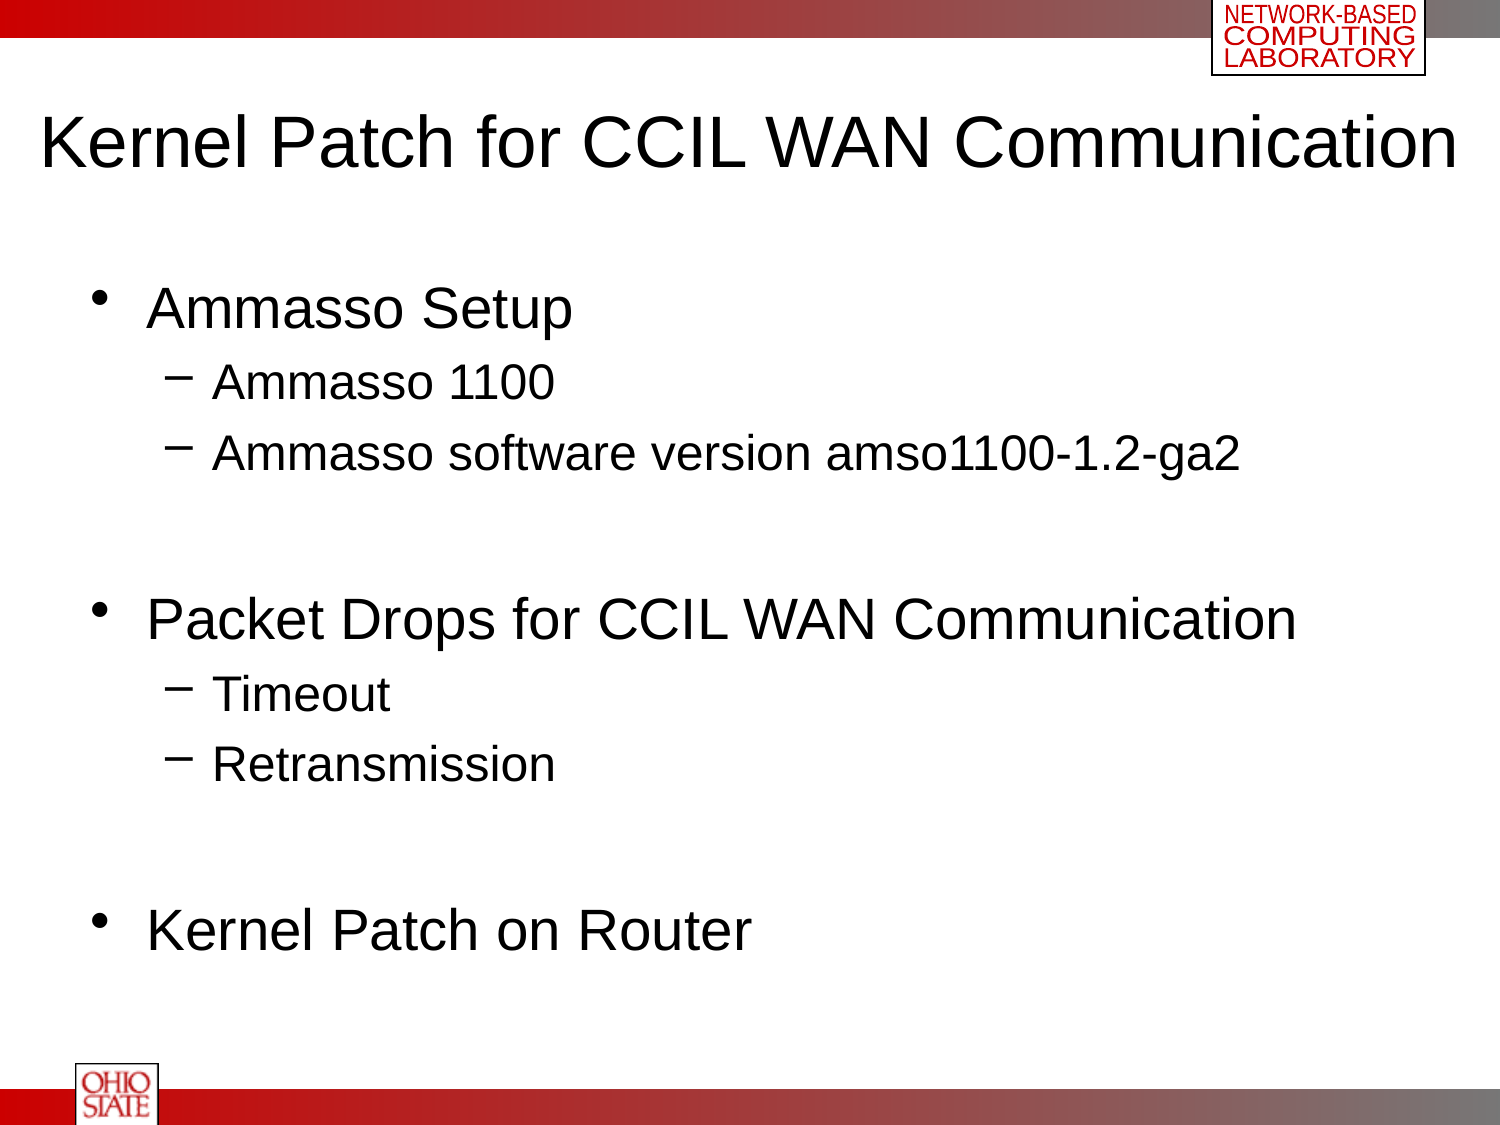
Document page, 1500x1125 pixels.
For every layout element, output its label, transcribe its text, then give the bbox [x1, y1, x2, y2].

list Ammasso Setup Ammasso 1100 Ammasso software version amso1100-1.2-ga2 Packet Drops for CCIL WAN Communication Timeout Retransmission Kernel Patch on Router [75, 262, 1463, 1005]
title Kernel Patch for CCIL WAN Communication [0, 45, 1500, 233]
picture [75, 1063, 159, 1125]
